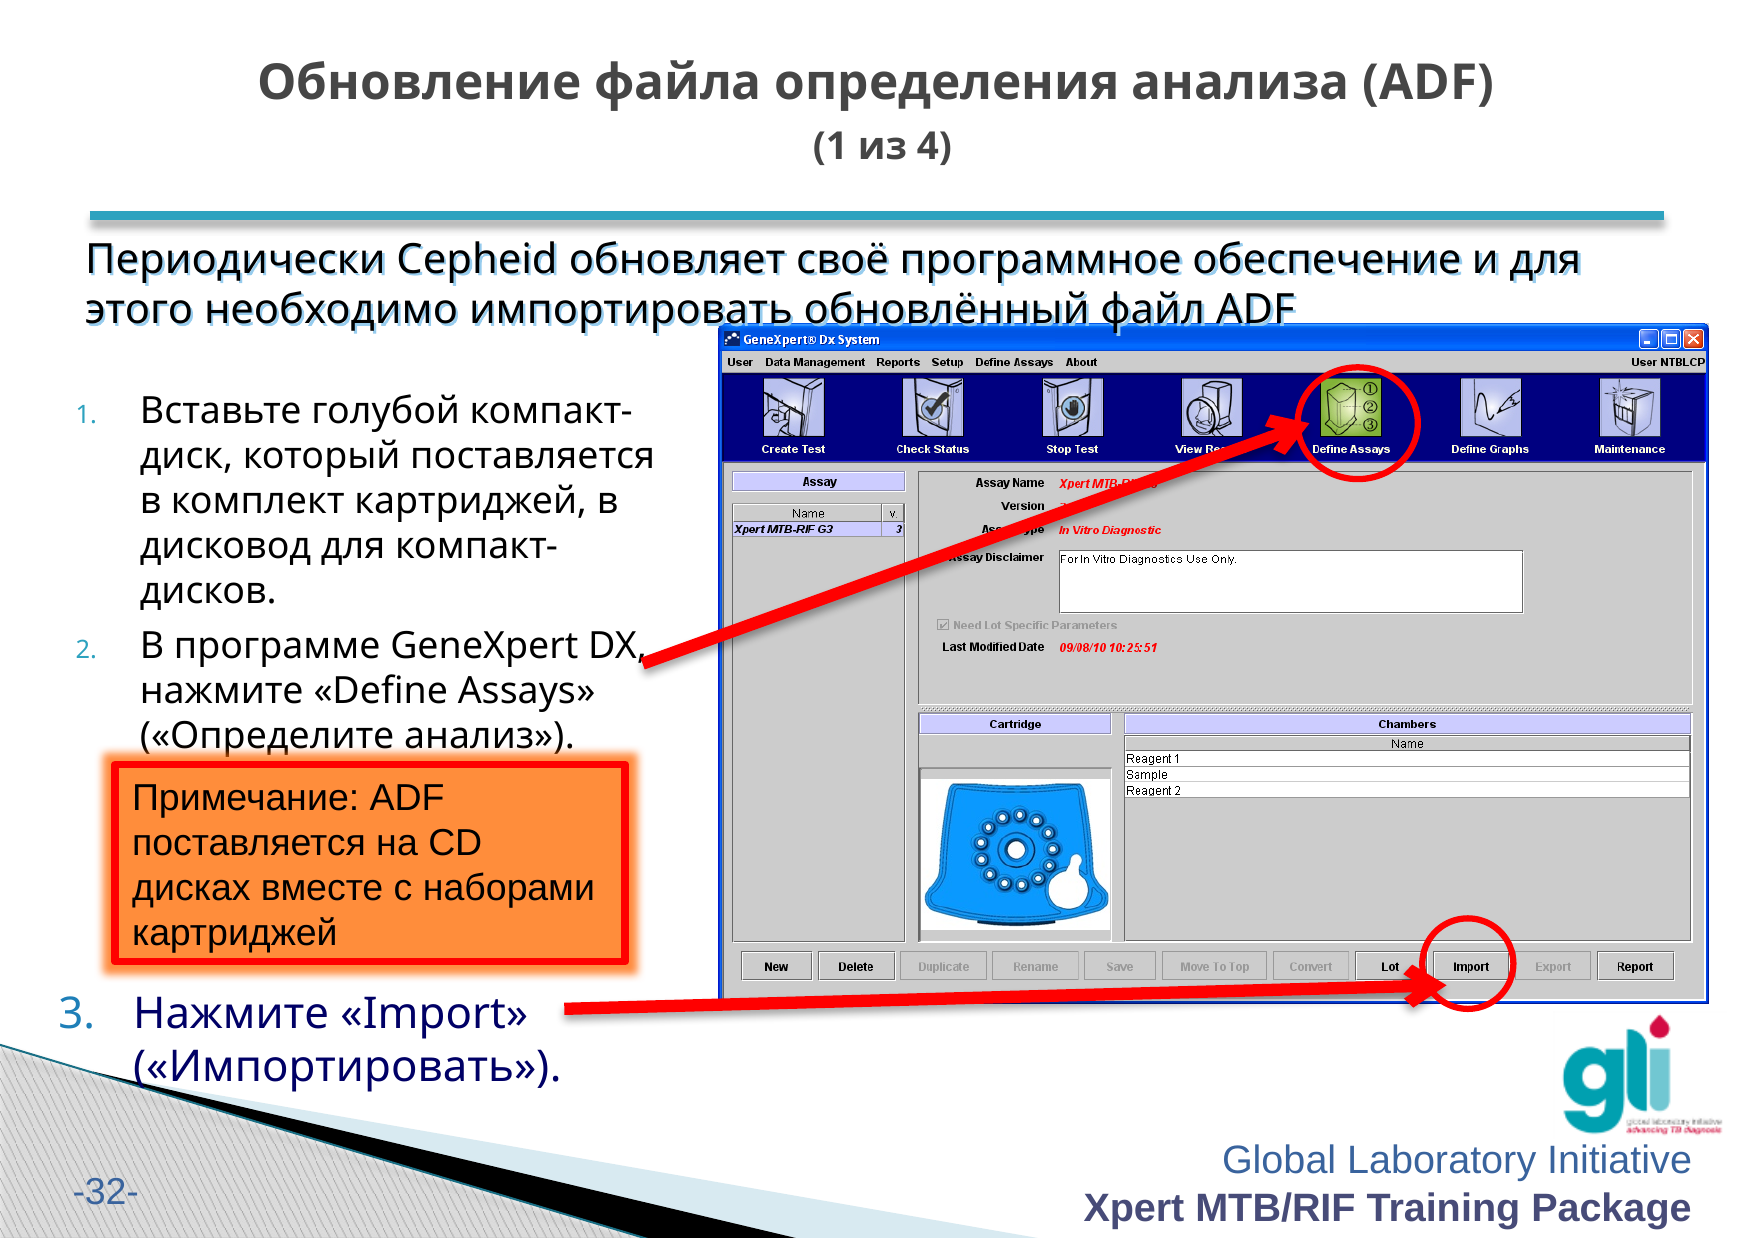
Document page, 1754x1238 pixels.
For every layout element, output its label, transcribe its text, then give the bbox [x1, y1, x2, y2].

title Обновление файла определения анализа (ADF) (1 из 4) [57, 41, 1695, 179]
picture [718, 323, 1709, 1005]
picture [1553, 1011, 1727, 1139]
text_box Примечание: ADF поставляется на CD дисках вместе с наборами картриджей [114, 764, 626, 962]
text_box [564, 984, 1447, 1010]
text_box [642, 422, 1310, 664]
text_box Периодически Cepheid обновляет своё программное обеспечение и для этого необходимо импортировать обновлённый файл ADF [85, 230, 1669, 333]
text_box Нажмите «Import» («Импортировать»). [58, 985, 680, 1093]
list Вставьте голубой компакт-диск, который поставляется в комплект картриджей, в дисковод для компакт-дисков. В программе GeneXpert DX, нажмите «Define Assays» («Определите анализ»). [58, 377, 680, 790]
